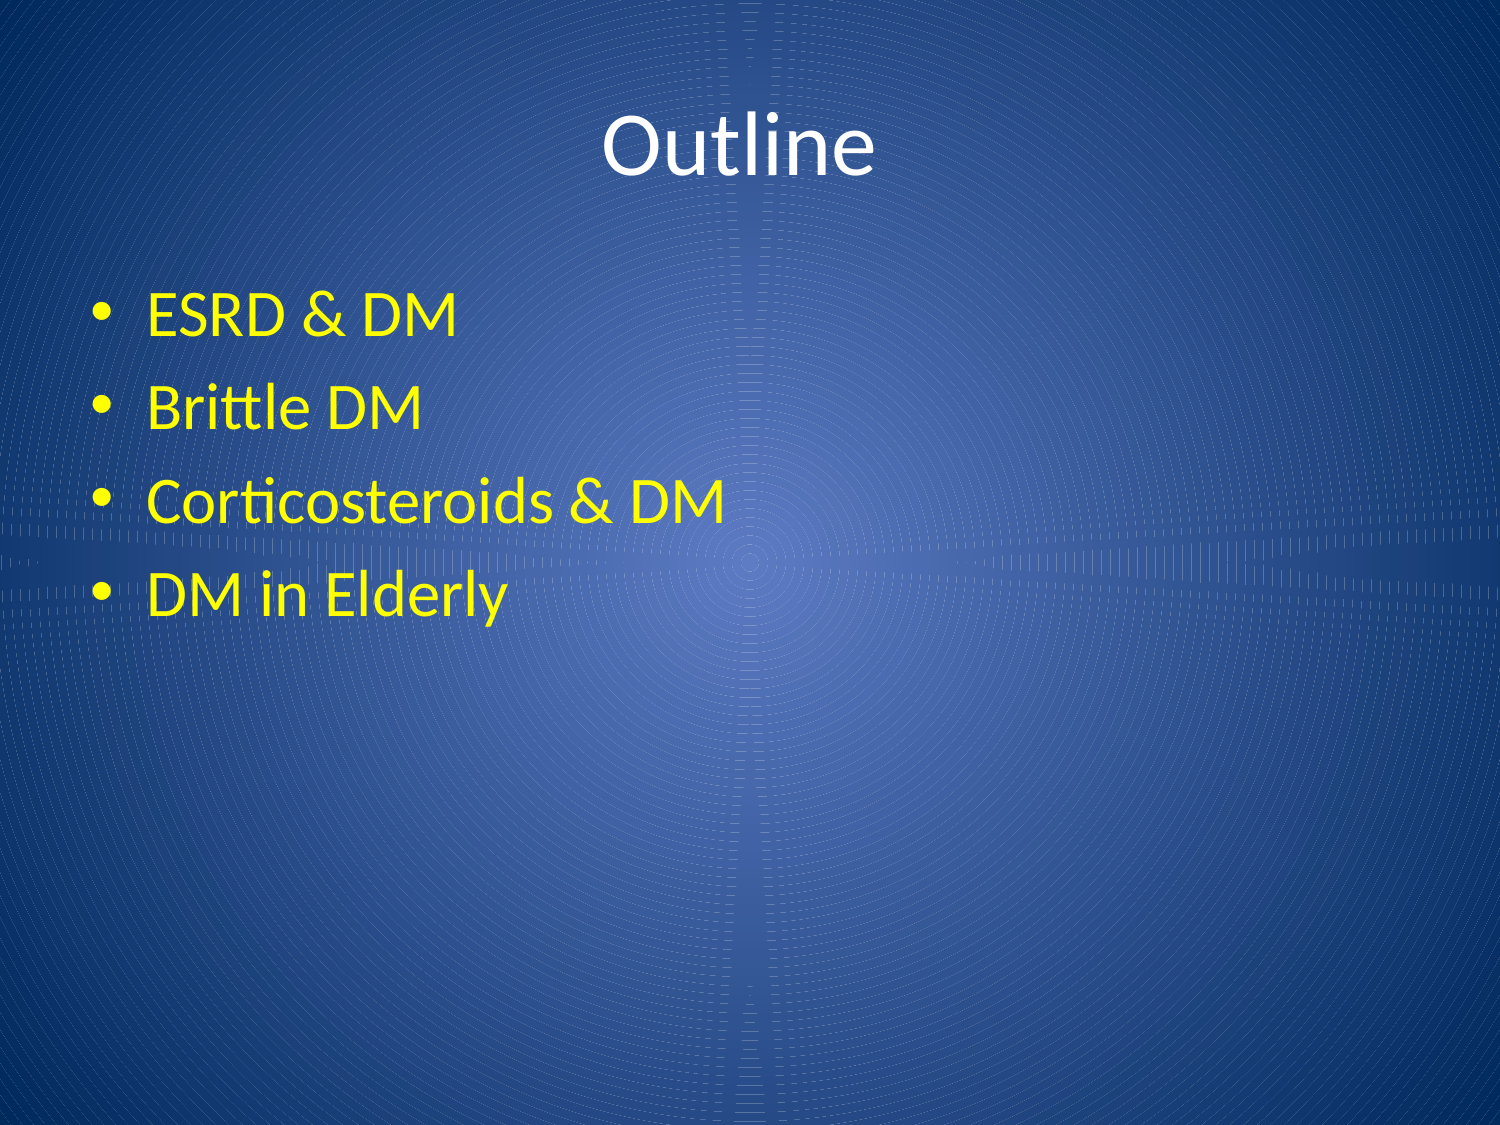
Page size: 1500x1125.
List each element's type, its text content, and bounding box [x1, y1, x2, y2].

list ESRD & DM Brittle DM Corticosteroids & DM DM in Elderly [75, 262, 1425, 1005]
title Outline [75, 45, 1425, 233]
